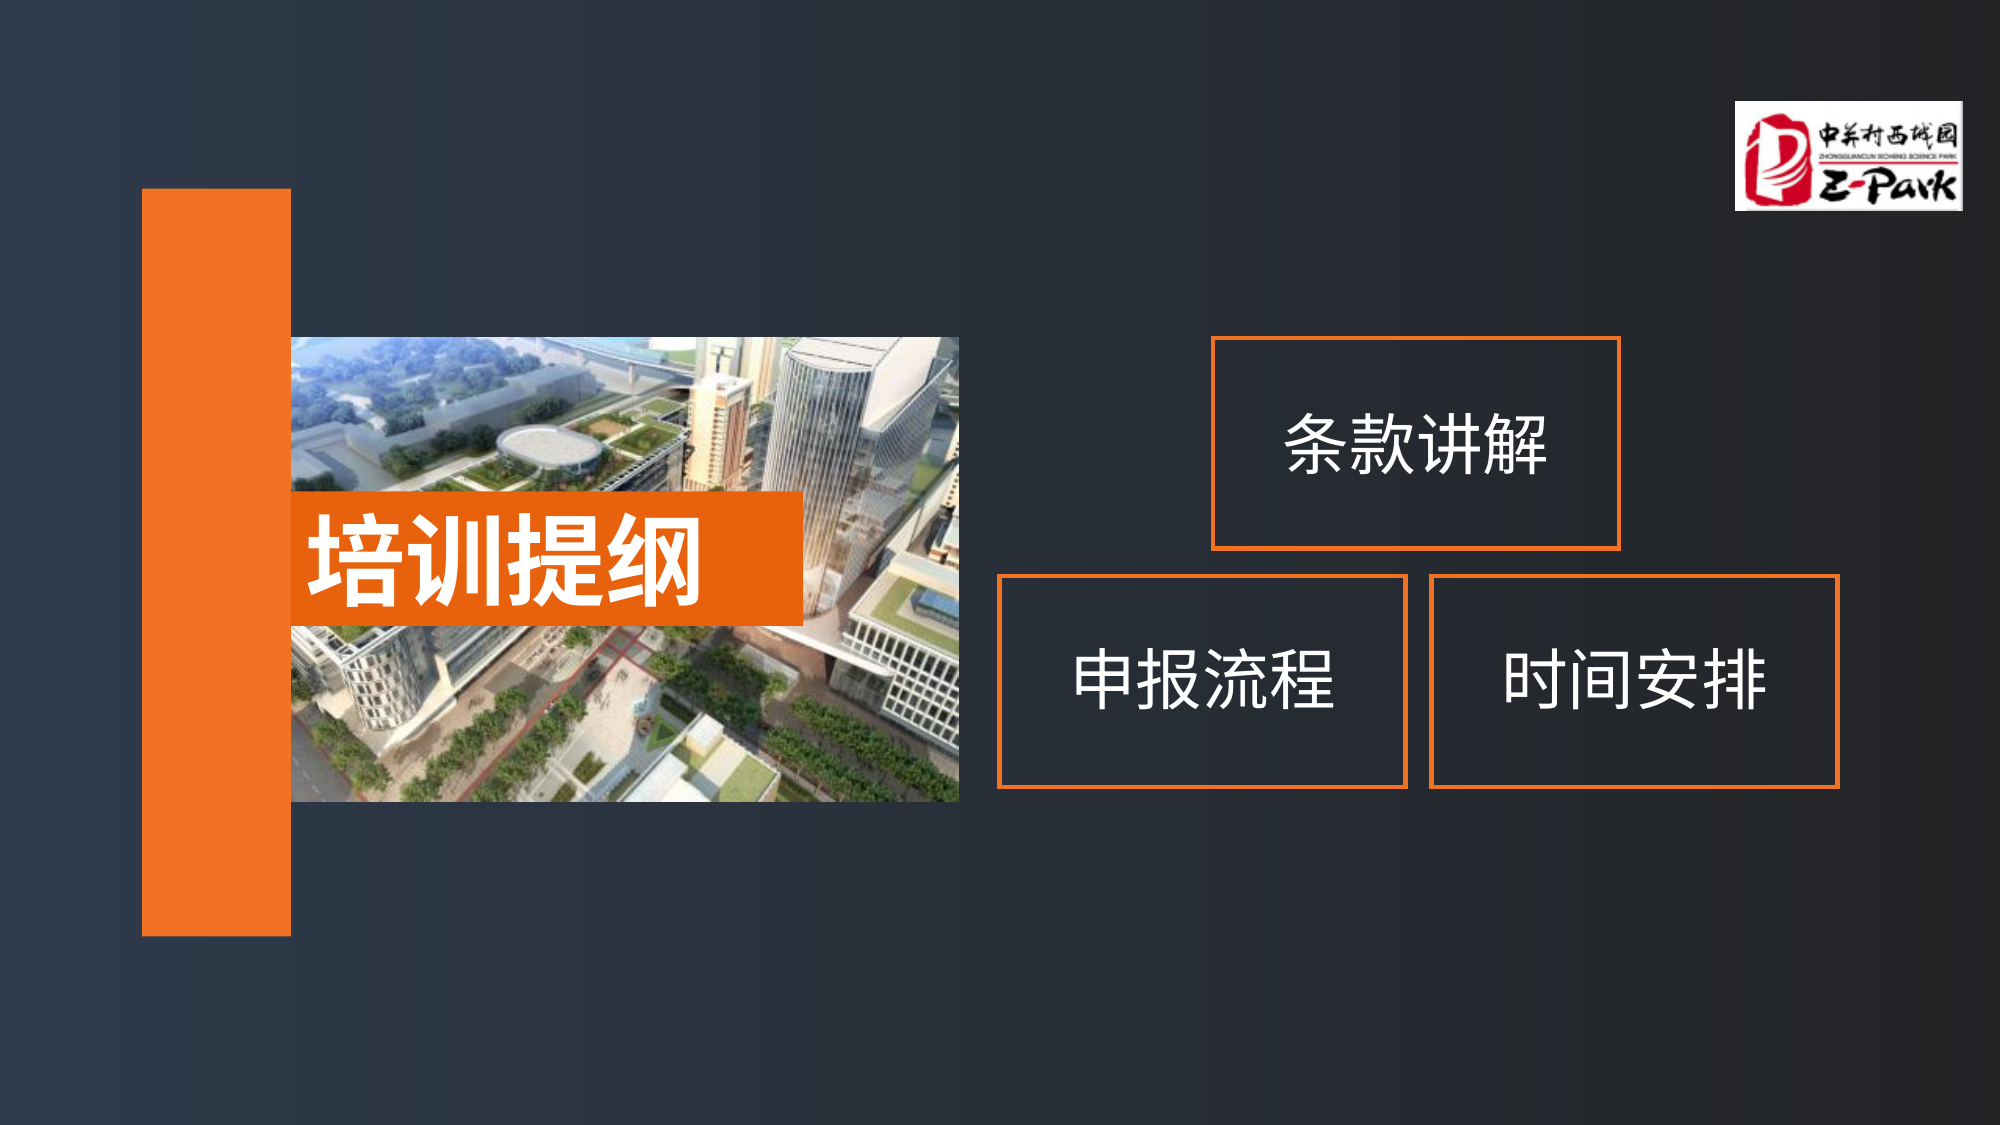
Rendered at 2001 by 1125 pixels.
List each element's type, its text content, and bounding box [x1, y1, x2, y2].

text_box [141, 188, 292, 937]
text_box [999, 575, 1407, 788]
text_box 时间安排 [1459, 630, 1810, 726]
text_box [1430, 575, 1838, 788]
picture [291, 337, 959, 802]
text_box 条款讲解 [1241, 395, 1591, 491]
text_box [1212, 337, 1620, 550]
text_box 申报流程 [1027, 630, 1378, 726]
picture [1735, 101, 1963, 211]
